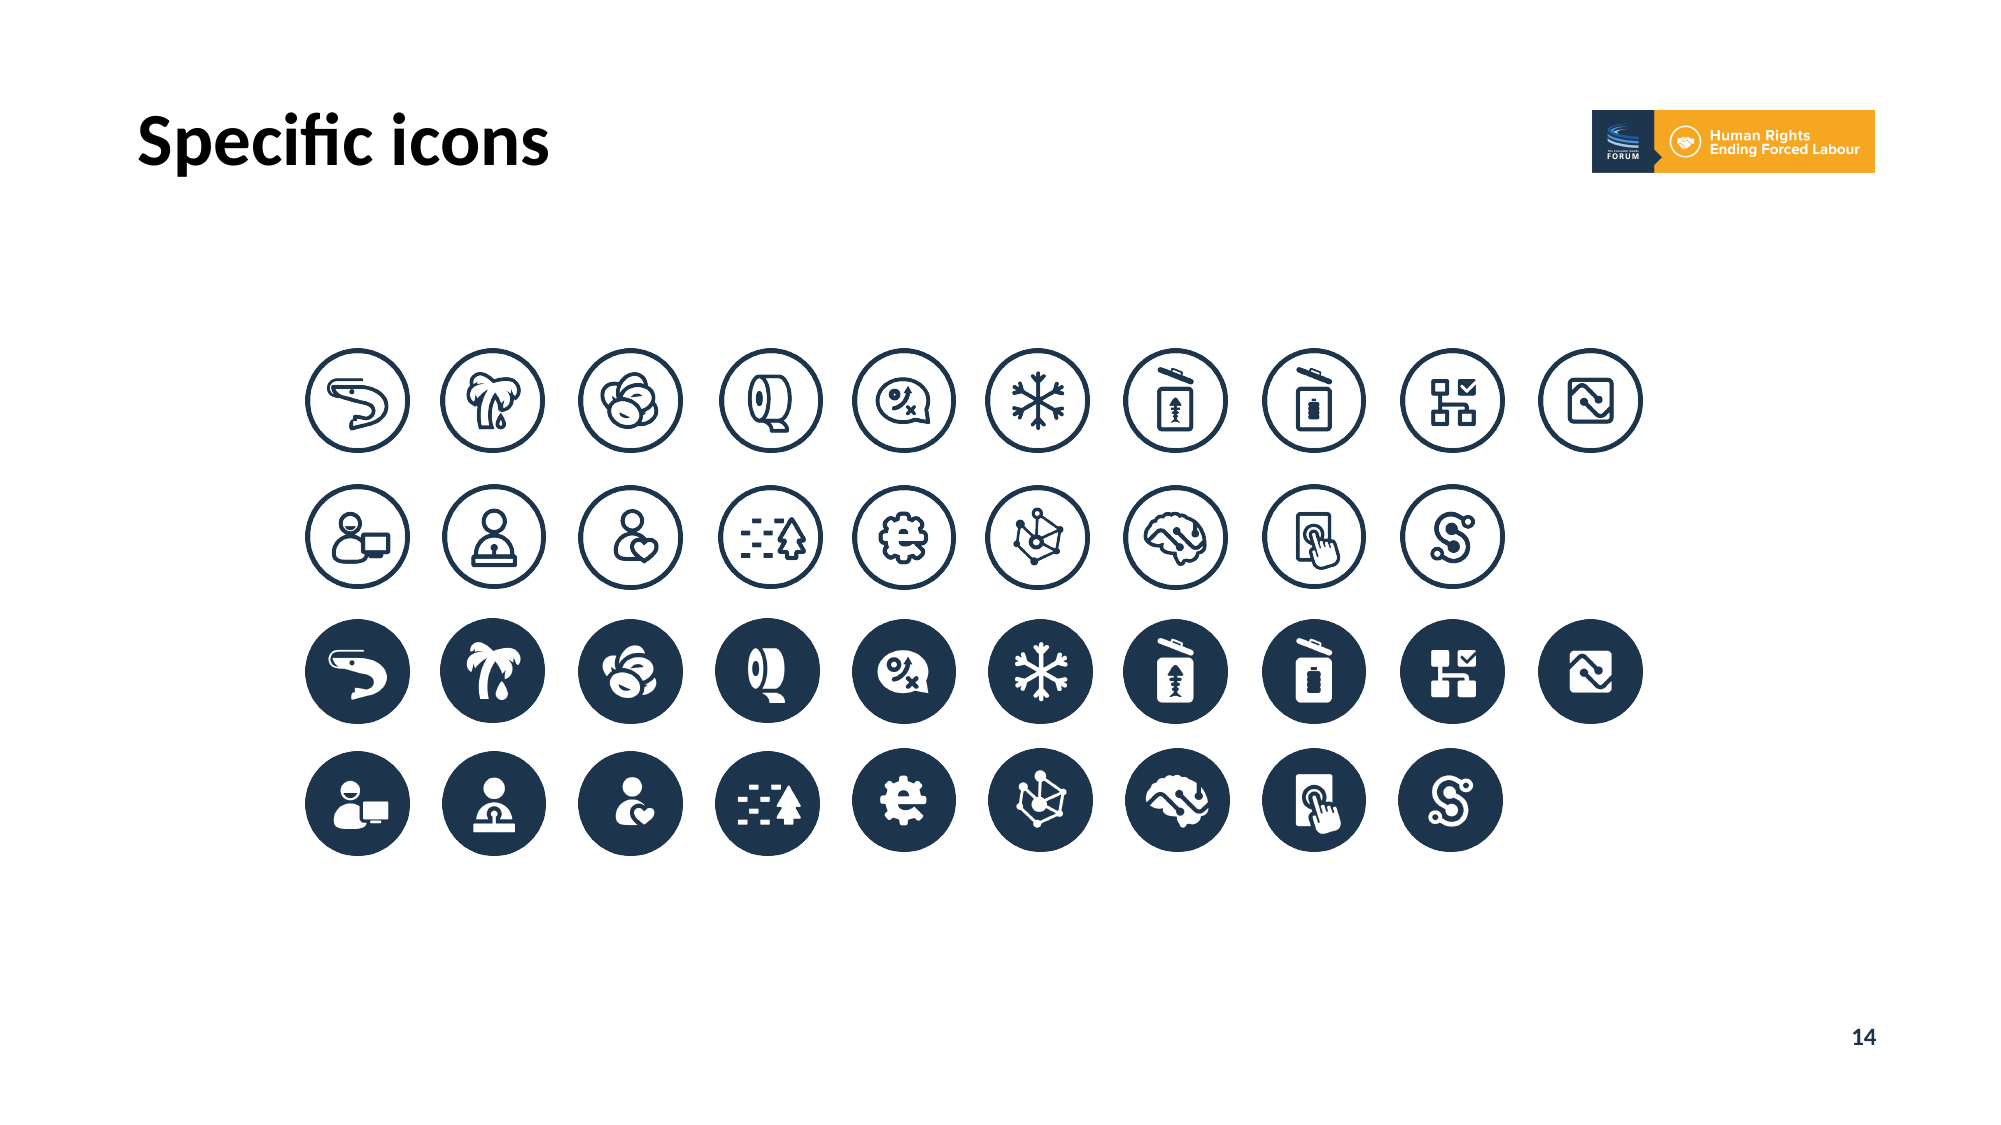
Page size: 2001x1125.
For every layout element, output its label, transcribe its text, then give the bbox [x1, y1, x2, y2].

picture [718, 485, 823, 589]
picture [1400, 484, 1505, 589]
picture [578, 485, 683, 590]
picture [578, 751, 683, 856]
picture [852, 748, 956, 853]
text_box Specific icons [123, 93, 1310, 190]
picture [985, 348, 1090, 453]
picture [715, 751, 820, 856]
picture [1592, 110, 1875, 173]
picture [441, 484, 546, 589]
picture [1123, 619, 1228, 724]
picture [1398, 748, 1503, 853]
picture [988, 619, 1093, 724]
picture [1400, 619, 1505, 724]
picture [988, 748, 1093, 853]
picture [1262, 619, 1366, 724]
picture [578, 348, 683, 453]
picture [852, 485, 956, 590]
picture [440, 618, 545, 723]
picture [1538, 619, 1643, 724]
picture [441, 751, 546, 856]
picture [1262, 748, 1366, 853]
picture [715, 618, 820, 723]
picture [1400, 348, 1505, 453]
picture [1262, 348, 1366, 453]
picture [852, 348, 956, 453]
picture [578, 619, 683, 724]
picture [1262, 484, 1366, 589]
picture [985, 485, 1090, 590]
picture [1123, 348, 1228, 453]
picture [852, 619, 956, 724]
picture [305, 348, 410, 453]
picture [440, 348, 545, 453]
picture [305, 619, 410, 724]
picture [1125, 748, 1230, 853]
picture [305, 484, 410, 589]
picture [1538, 348, 1643, 453]
picture [719, 348, 823, 453]
picture [305, 751, 410, 856]
picture [1123, 485, 1228, 590]
